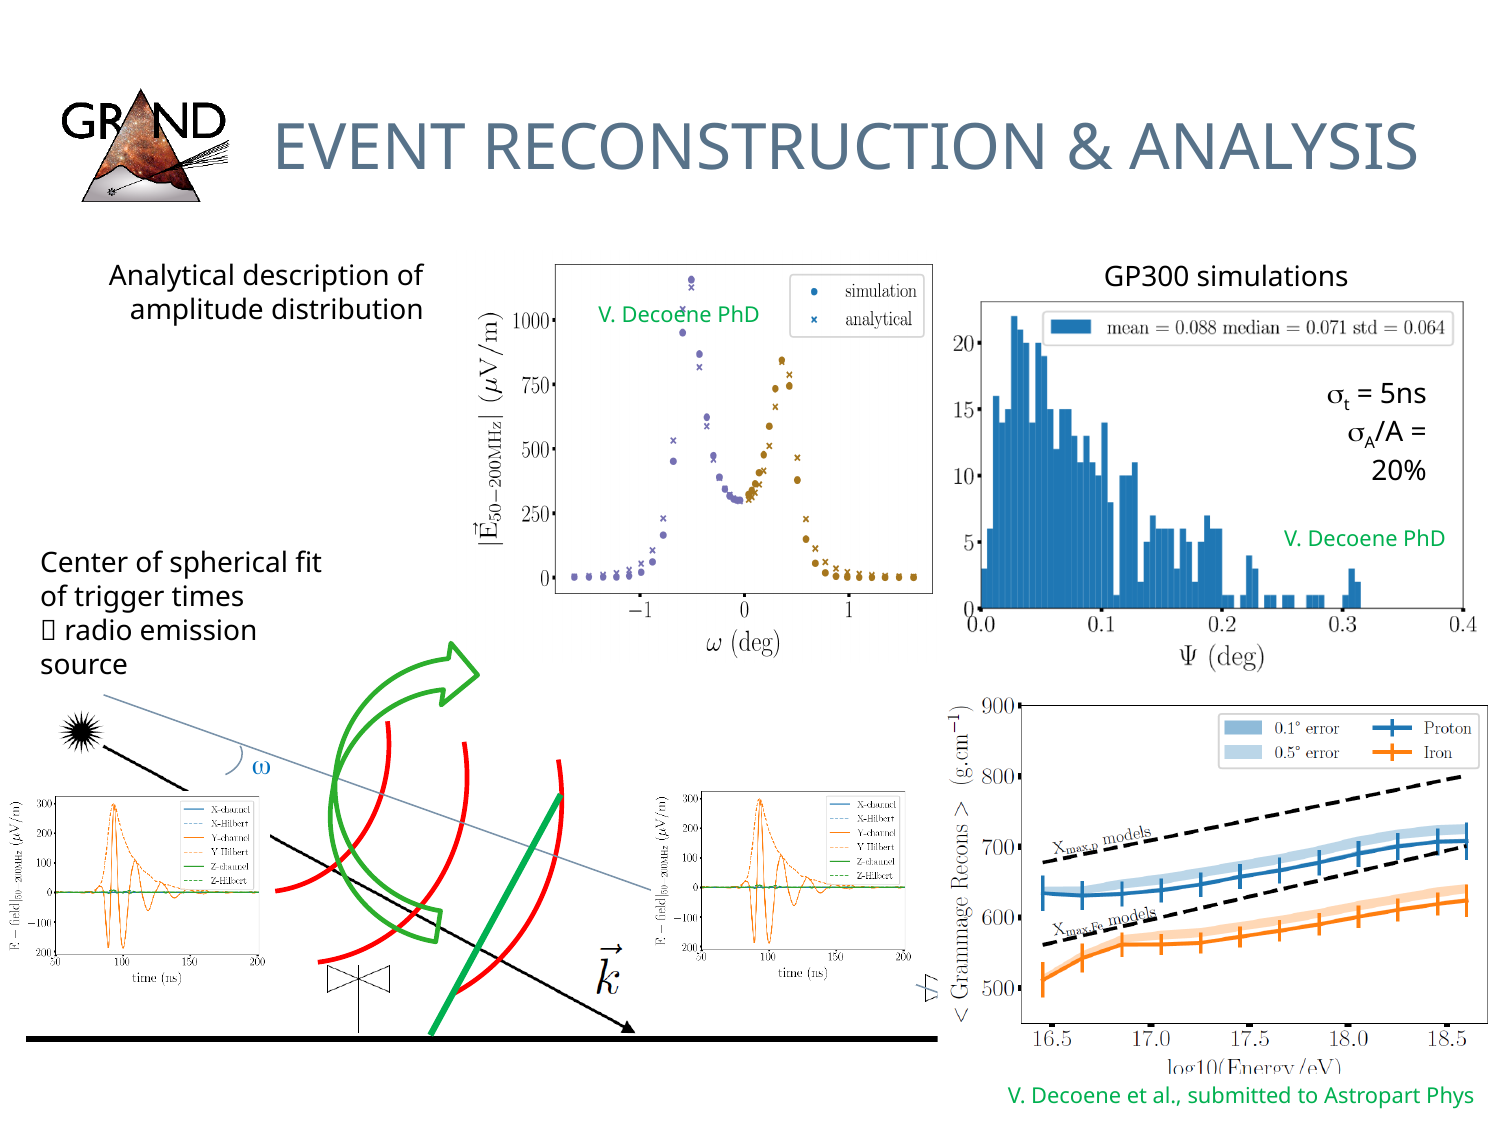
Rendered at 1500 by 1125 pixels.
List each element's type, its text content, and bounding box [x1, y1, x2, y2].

picture [56, 48, 230, 223]
text_box Center of spherical fit of trigger times  radio emission source [25, 537, 62, 655]
picture [651, 786, 916, 985]
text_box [62, 249, 946, 663]
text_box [429, 794, 561, 1036]
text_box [103, 694, 937, 997]
picture [0, 655, 944, 1113]
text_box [937, 687, 1500, 1116]
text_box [944, 250, 1488, 692]
title EVENT reconstruction & ANALYSIS [237, 61, 1457, 225]
